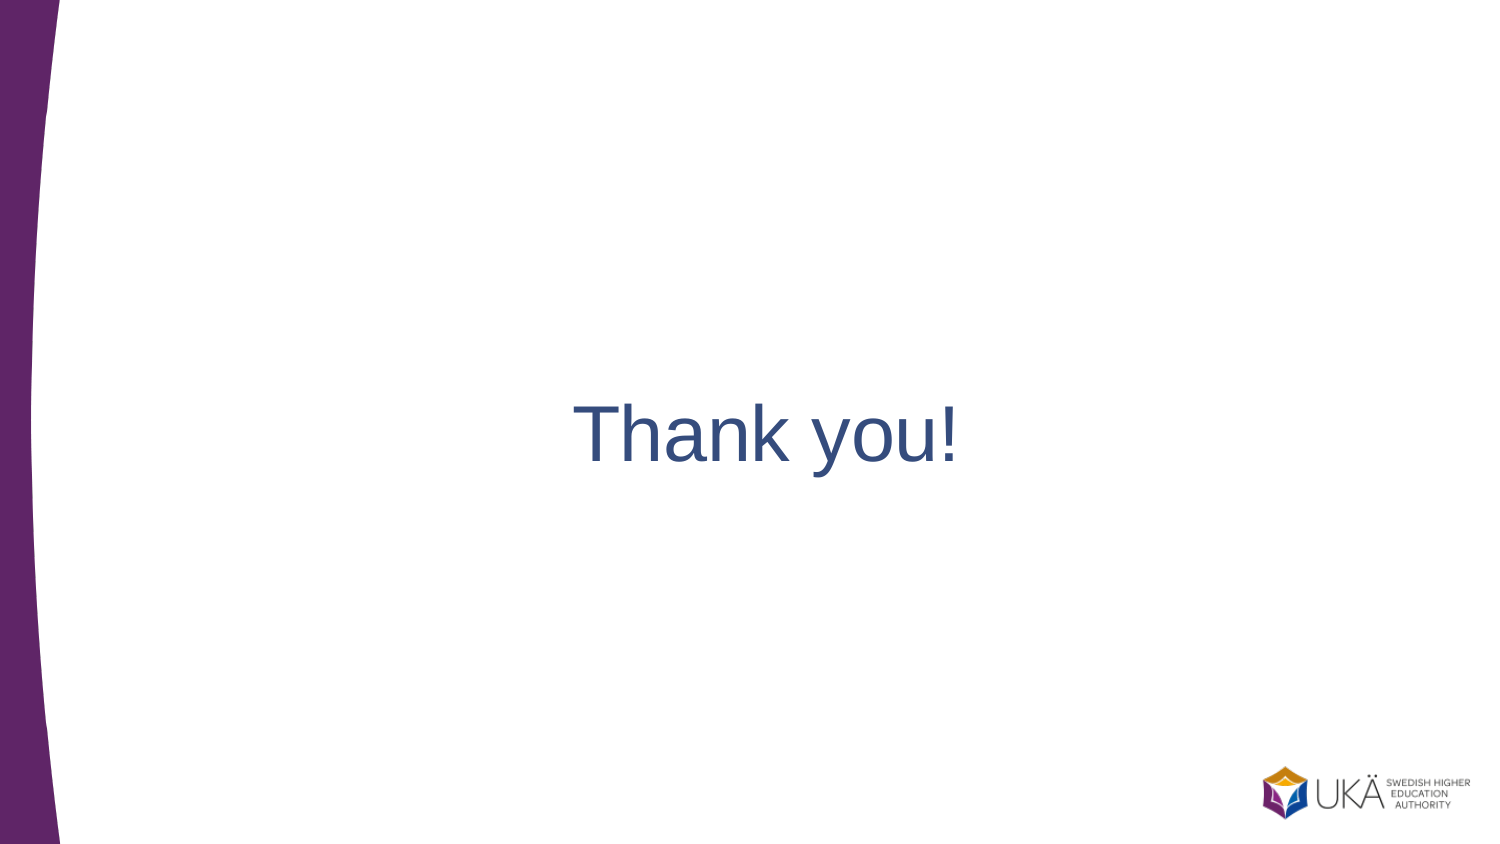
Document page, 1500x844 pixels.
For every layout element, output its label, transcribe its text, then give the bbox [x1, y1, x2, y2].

picture [0, 0, 62, 844]
title Thank you! [141, 80, 1391, 477]
